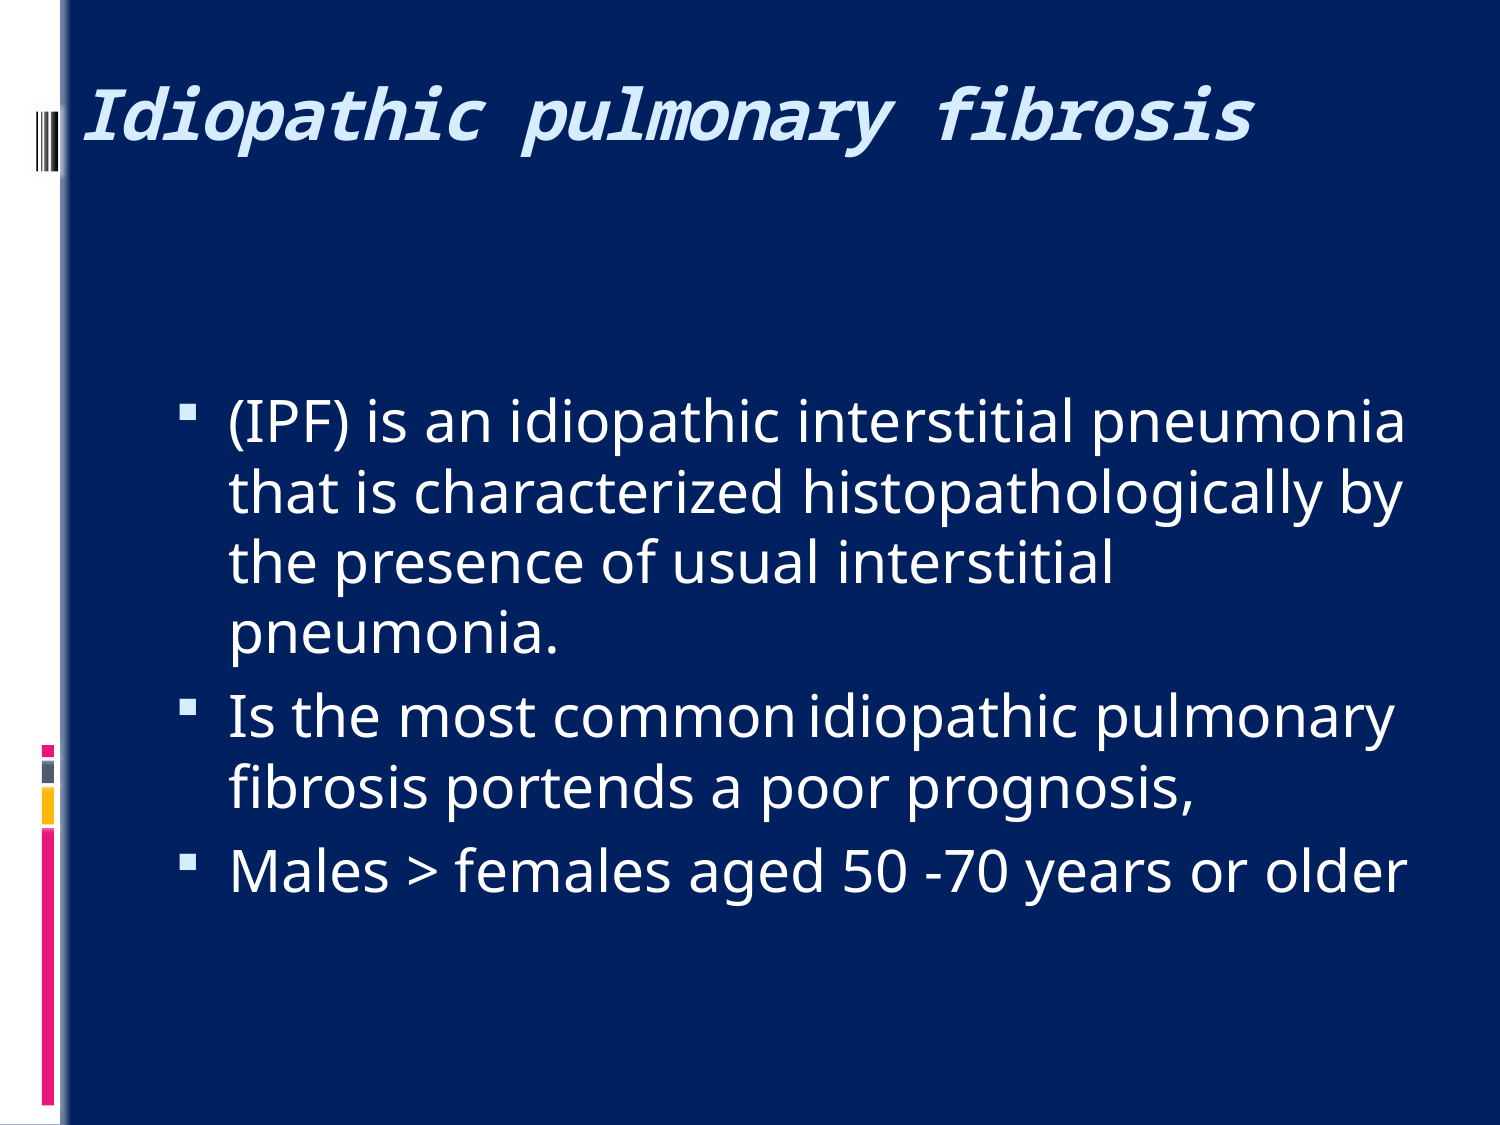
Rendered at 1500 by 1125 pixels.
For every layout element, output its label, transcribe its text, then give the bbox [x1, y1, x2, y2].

list (IPF) is an idiopathic interstitial pneumonia that is characterized histopathologically by the presence of usual interstitial pneumonia. Is the most common idiopathic pulmonary fibrosis portends a poor prognosis, Males > females aged 50 -70 years or older [150, 292, 1425, 1043]
title Idiopathic pulmonary fibrosis [62, 62, 1413, 225]
